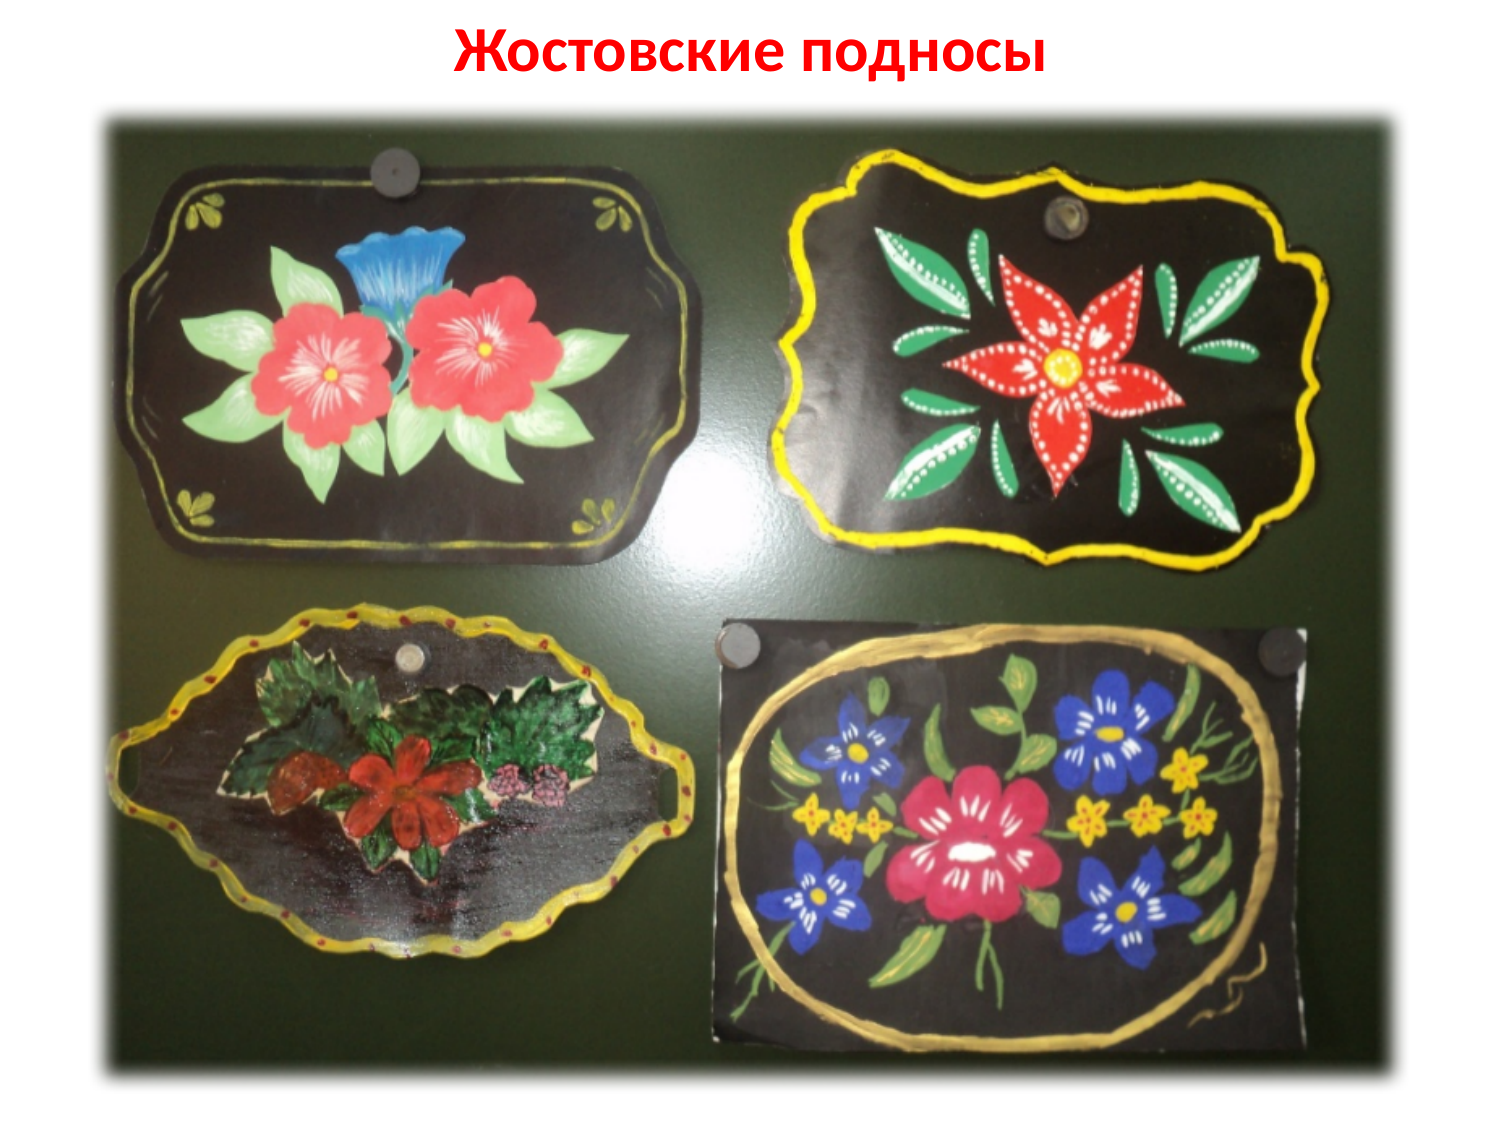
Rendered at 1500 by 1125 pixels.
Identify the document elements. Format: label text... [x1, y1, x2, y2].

title Жостовские подносы [76, 0, 1427, 93]
picture [88, 101, 1412, 1095]
